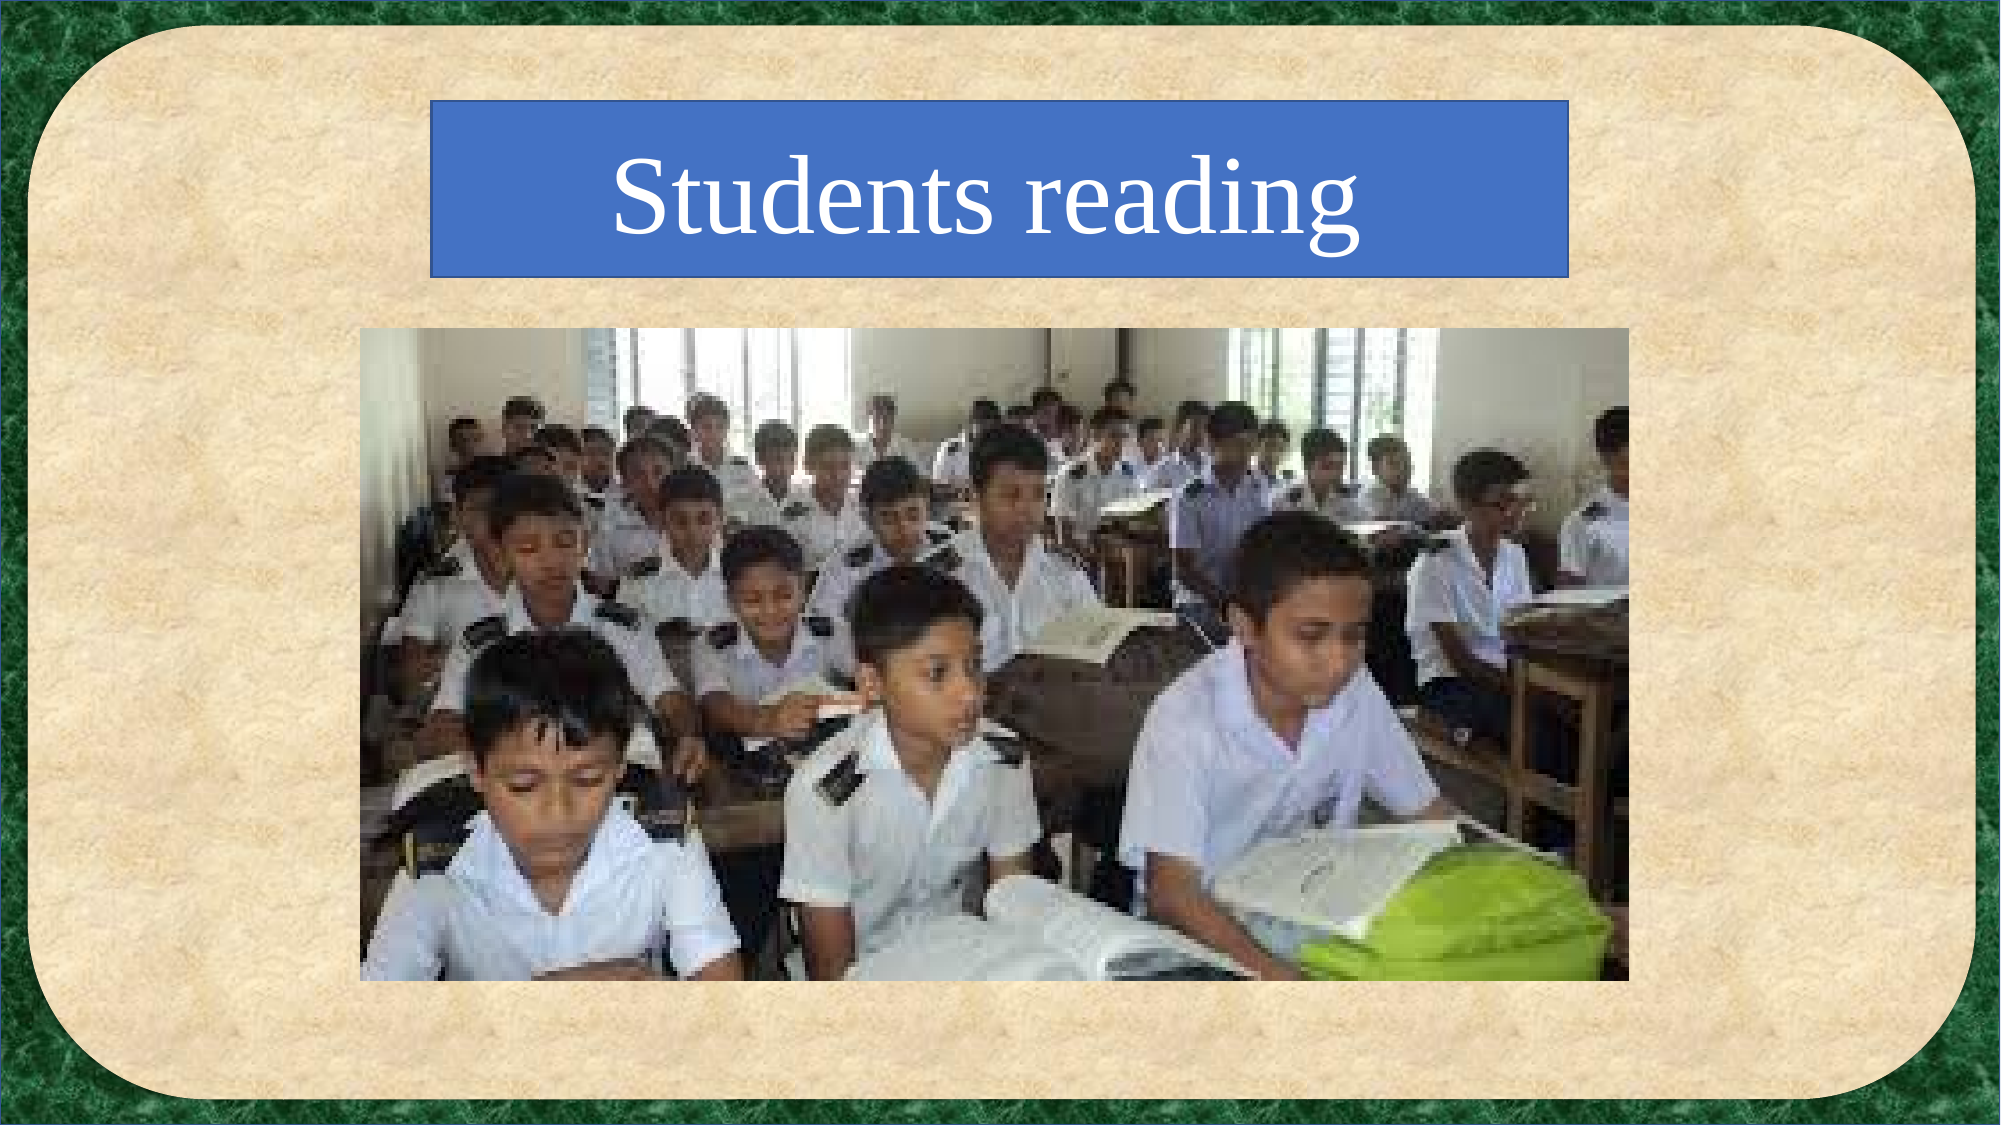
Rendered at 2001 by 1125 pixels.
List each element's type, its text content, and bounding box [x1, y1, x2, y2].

text_box Students reading [430, 100, 1569, 278]
picture [1, 1, 1999, 1124]
